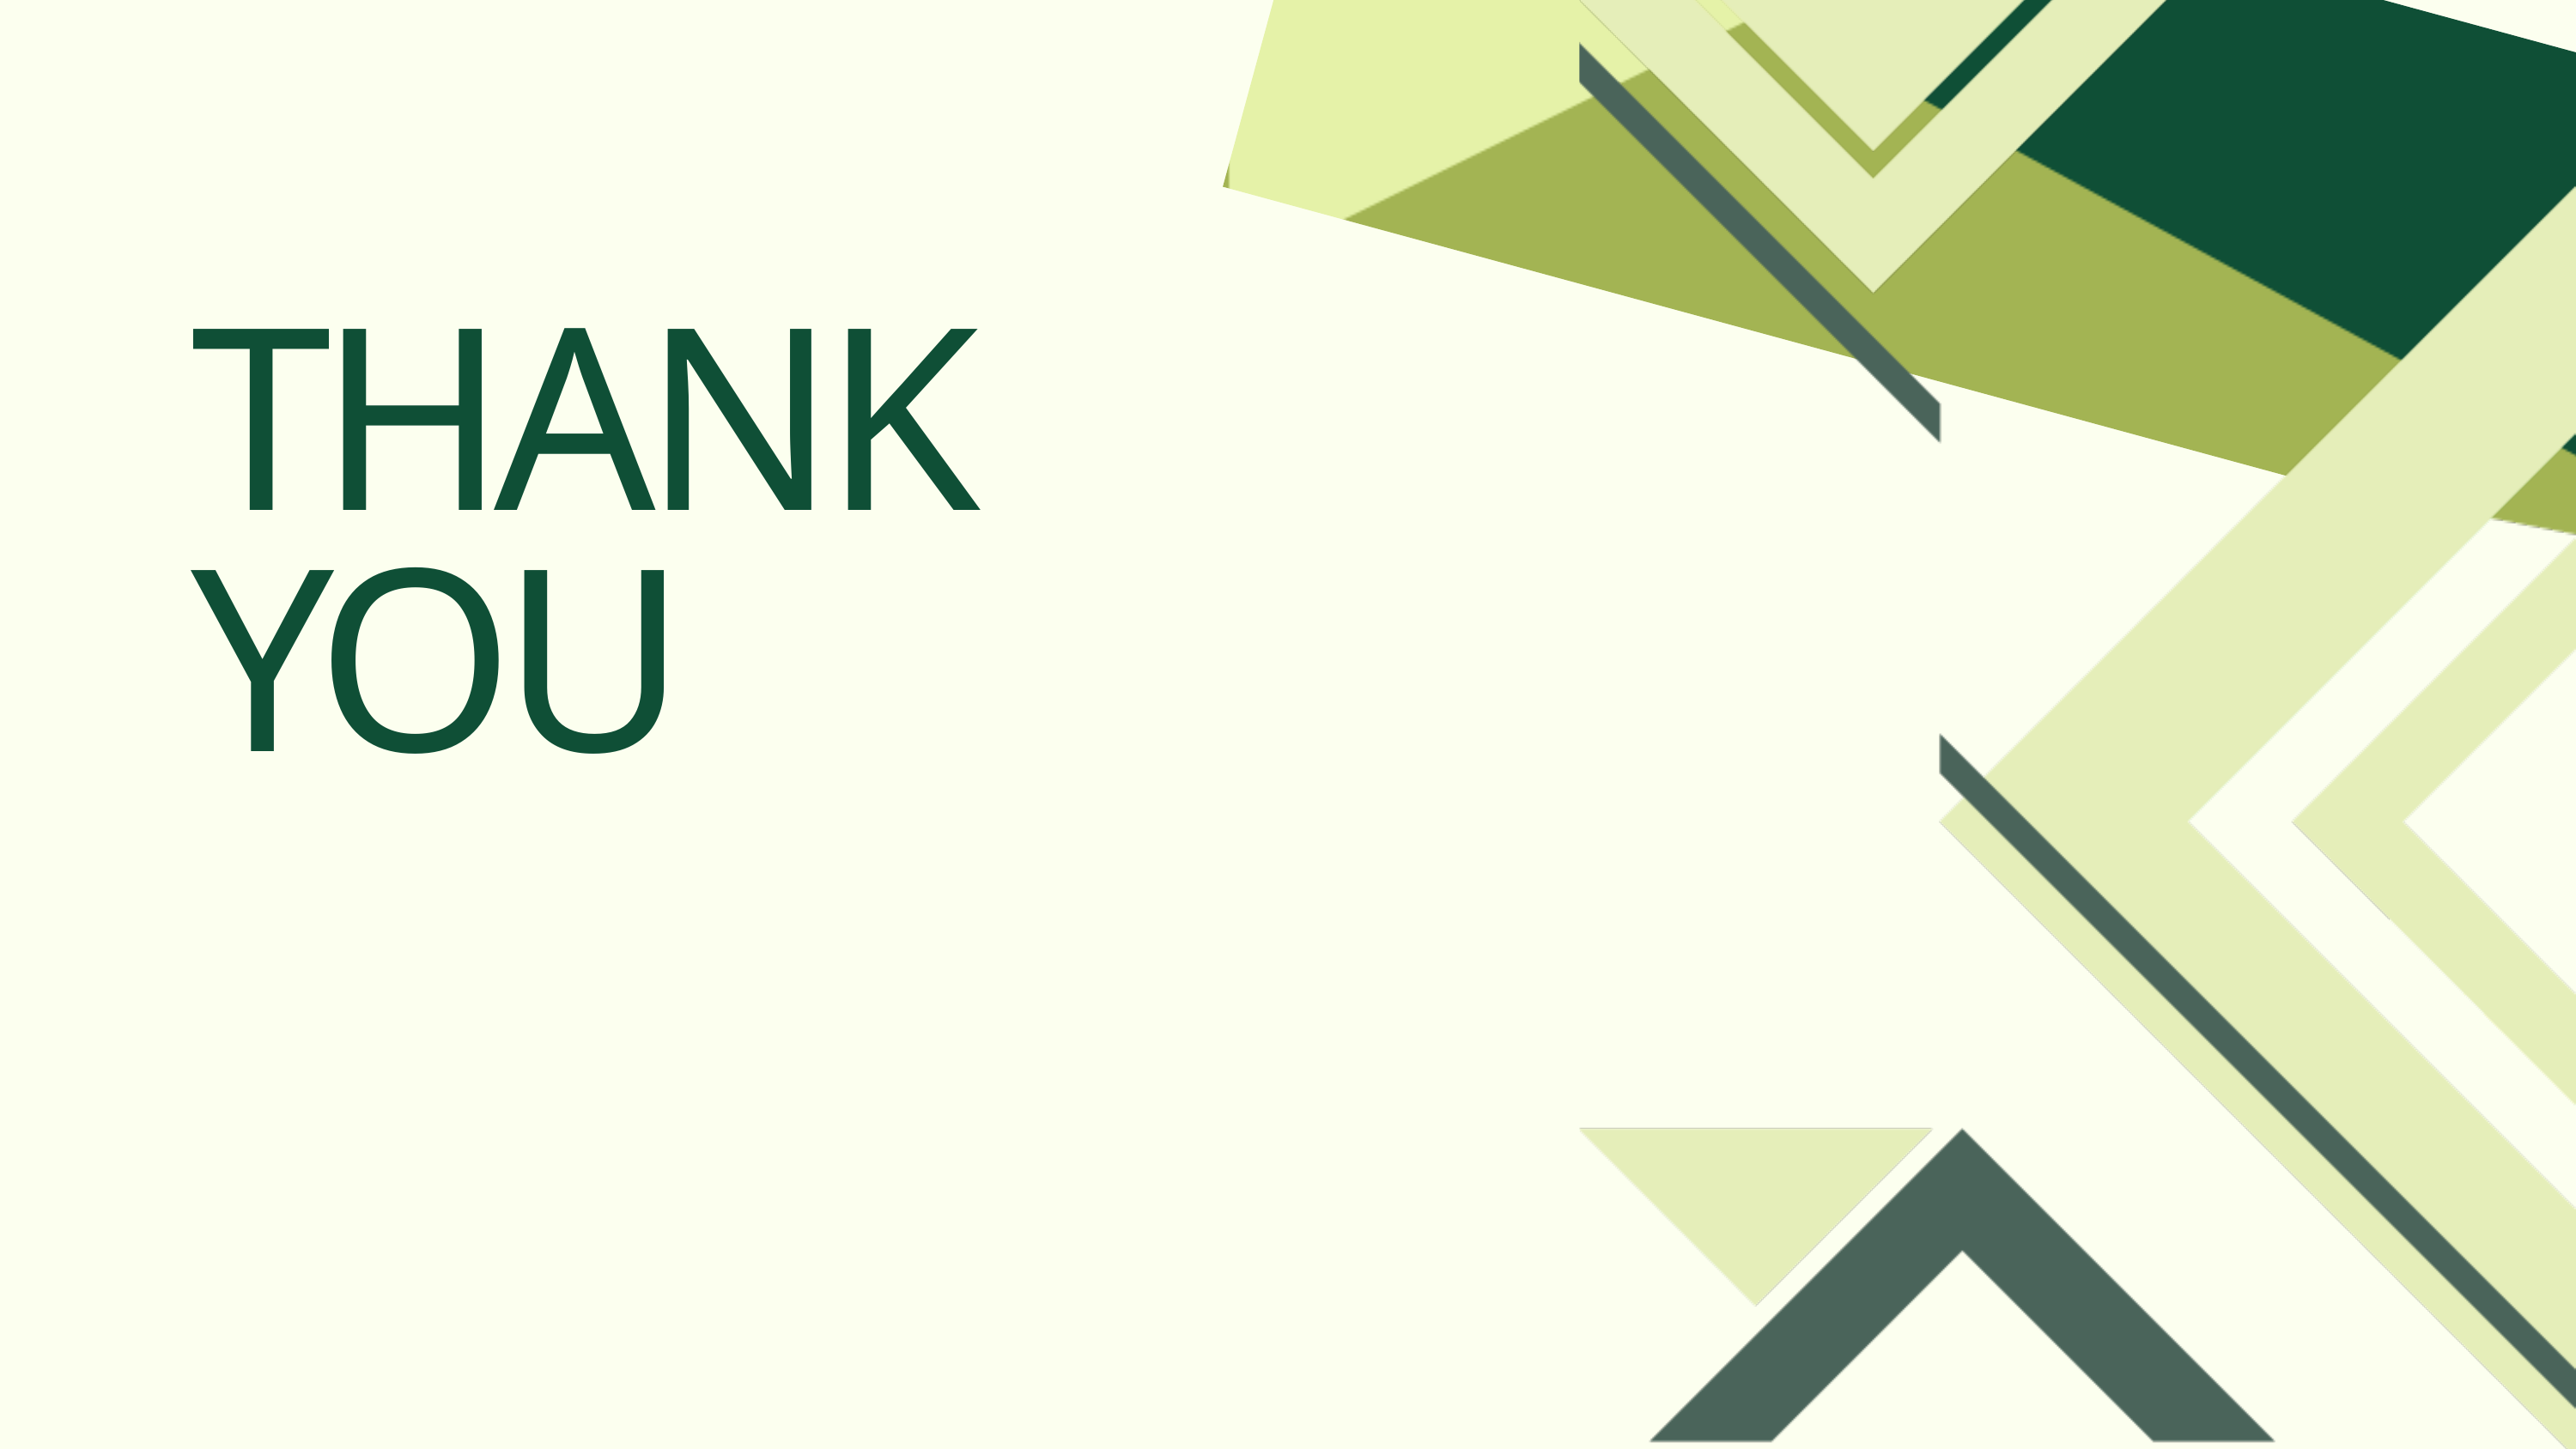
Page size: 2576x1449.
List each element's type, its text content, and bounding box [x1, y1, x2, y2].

text_box THANK YOU [191, 320, 1224, 803]
text_box [1223, 0, 1579, 284]
text_box [1579, 0, 2576, 1449]
